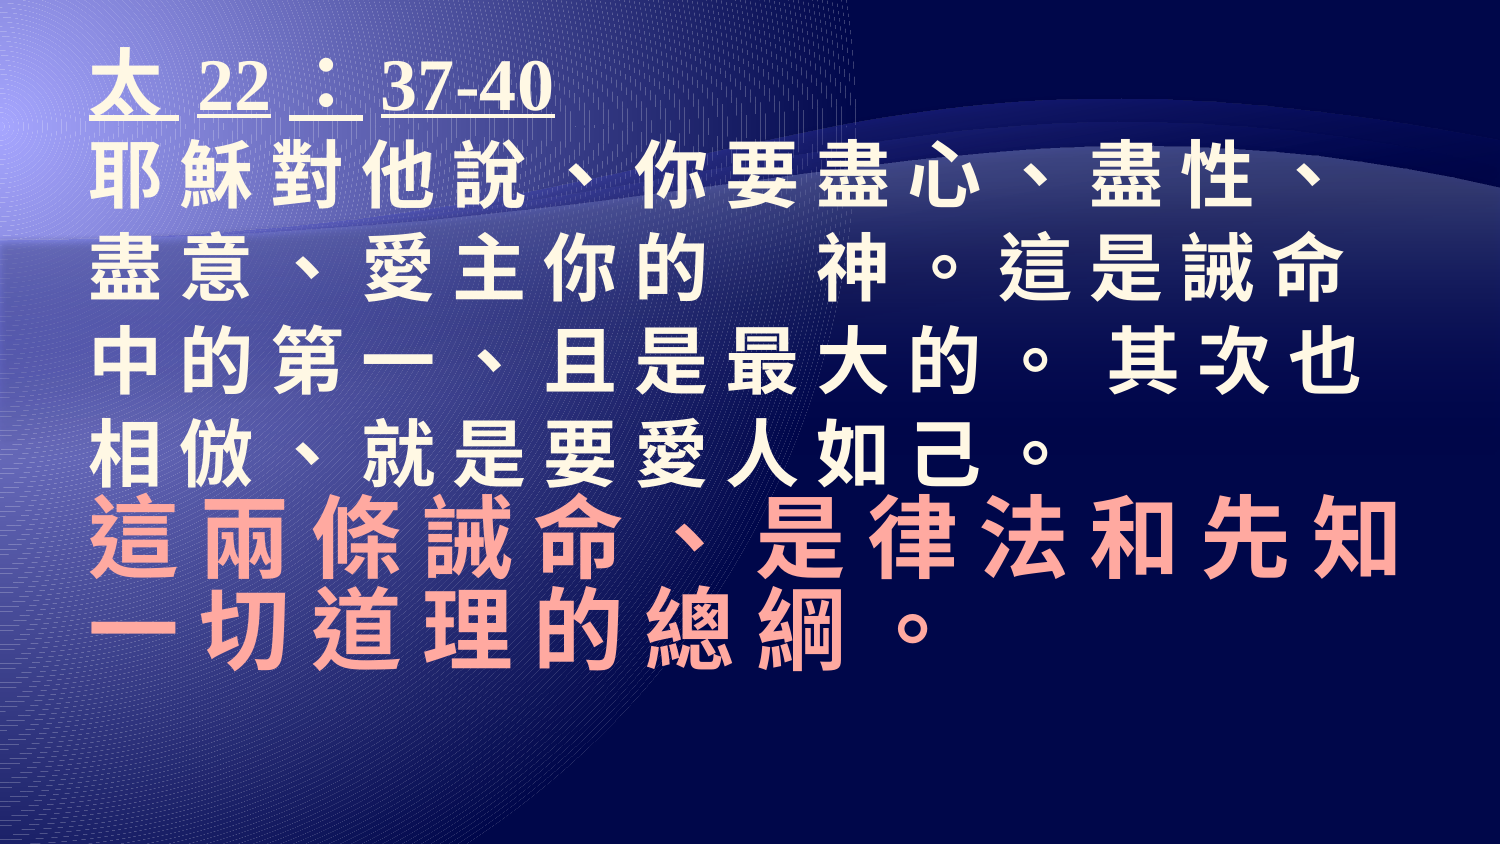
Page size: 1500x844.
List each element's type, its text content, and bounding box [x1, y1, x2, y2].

title 太 22：37-40 耶 穌 對 他 說 、 你 要 盡 心 、 盡 性 、 盡 意 、 愛 主 你 的 神 。 這 是 誡 命 中 的 第 一 、 且 是 最 大 的 。 其 次 也 相 倣 、 就 是 要 愛 人 如 己 。 這 兩 條 誡 命 、 是 律 法 和 先 知 一 切 道 理 的 總 綱 。 [88, 32, 1412, 777]
